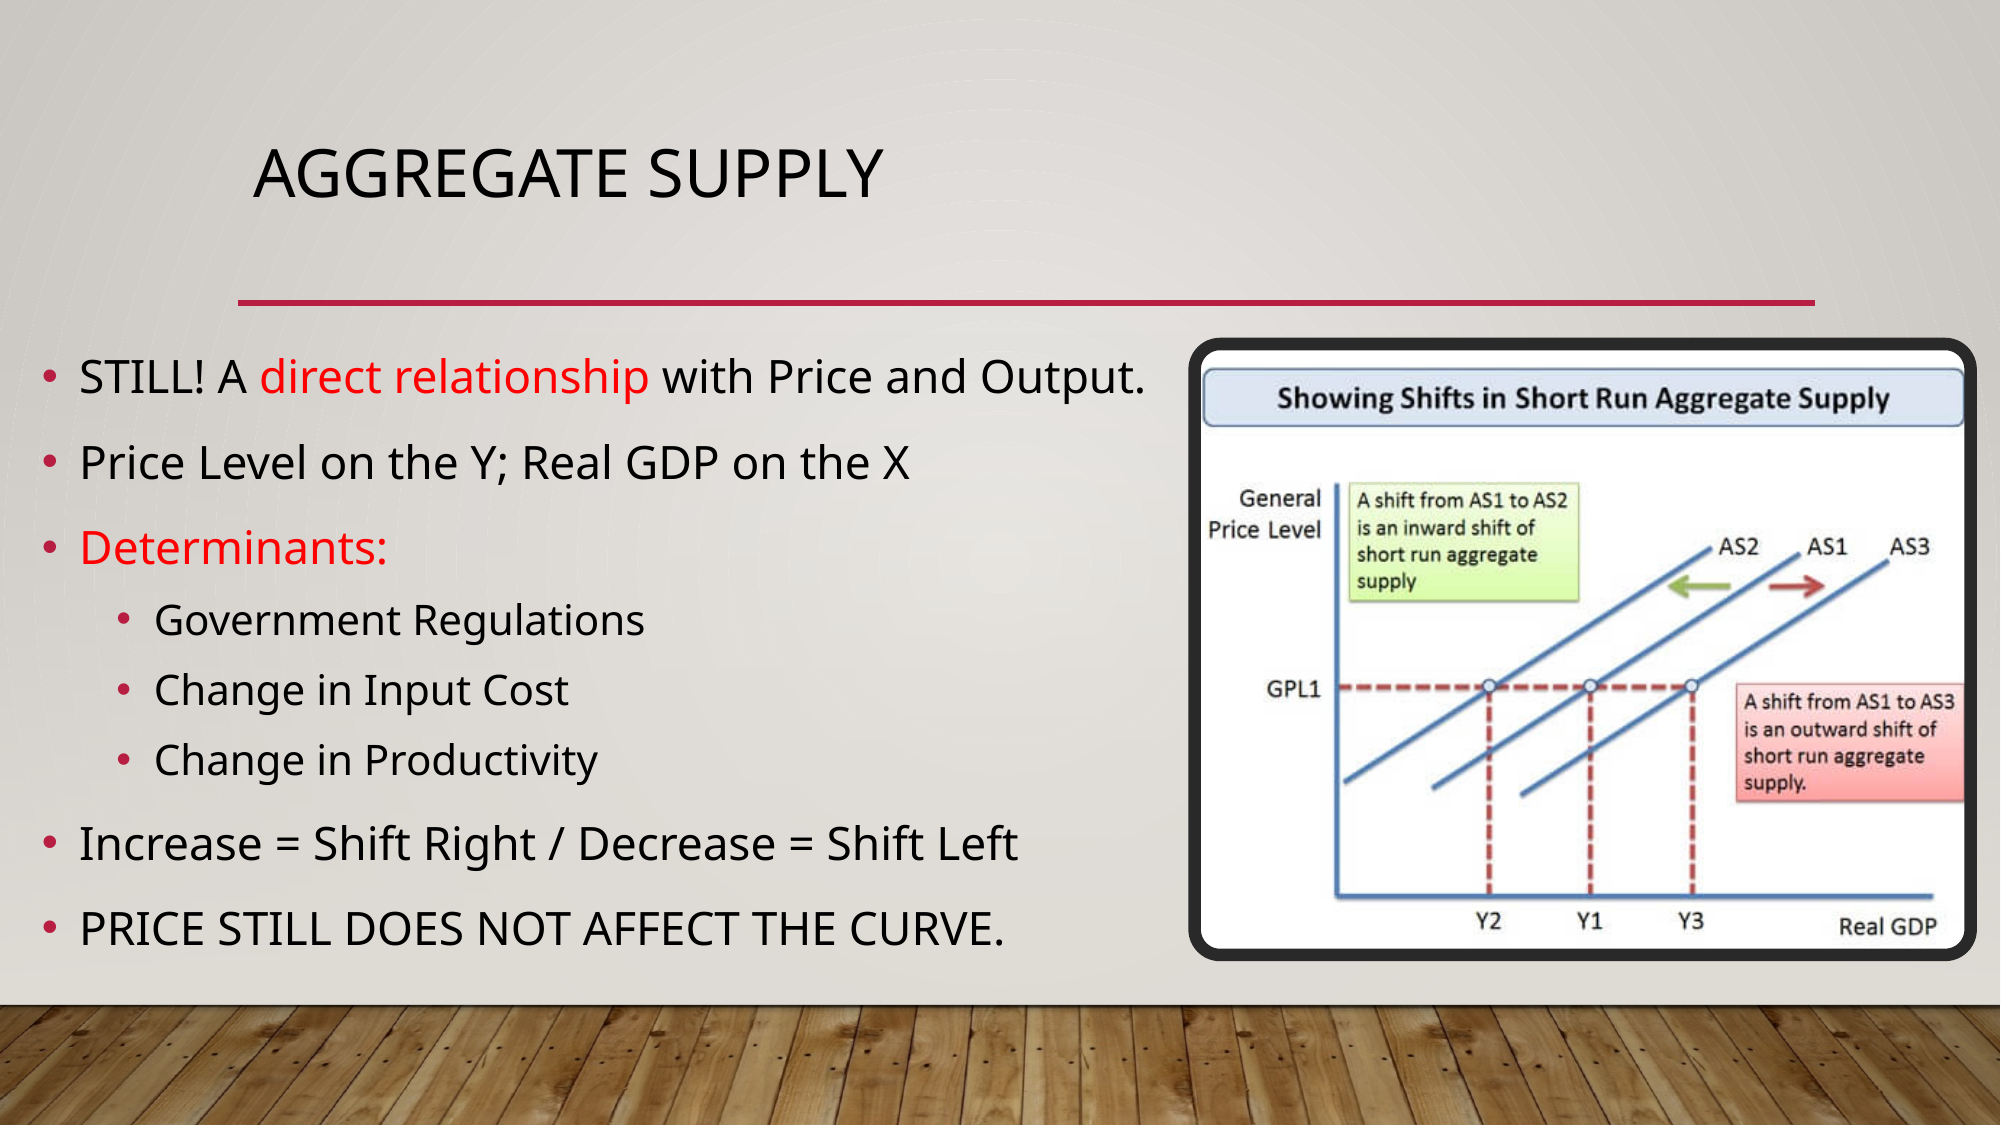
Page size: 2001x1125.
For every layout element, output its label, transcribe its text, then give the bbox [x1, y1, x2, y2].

picture [0, 1005, 2000, 1125]
title Aggregate supply [238, 131, 1814, 305]
picture [1194, 343, 1971, 956]
list STILL! A direct relationship with Price and Output. Price Level on the Y; Real GDP on the X Determinants: Government Regulations Change in Input Cost Change in Productivity Increase = Shift Right / Decrease = Shift Left PRICE STILL DOES NOT AFFECT THE CURVE. [26, 329, 1195, 970]
